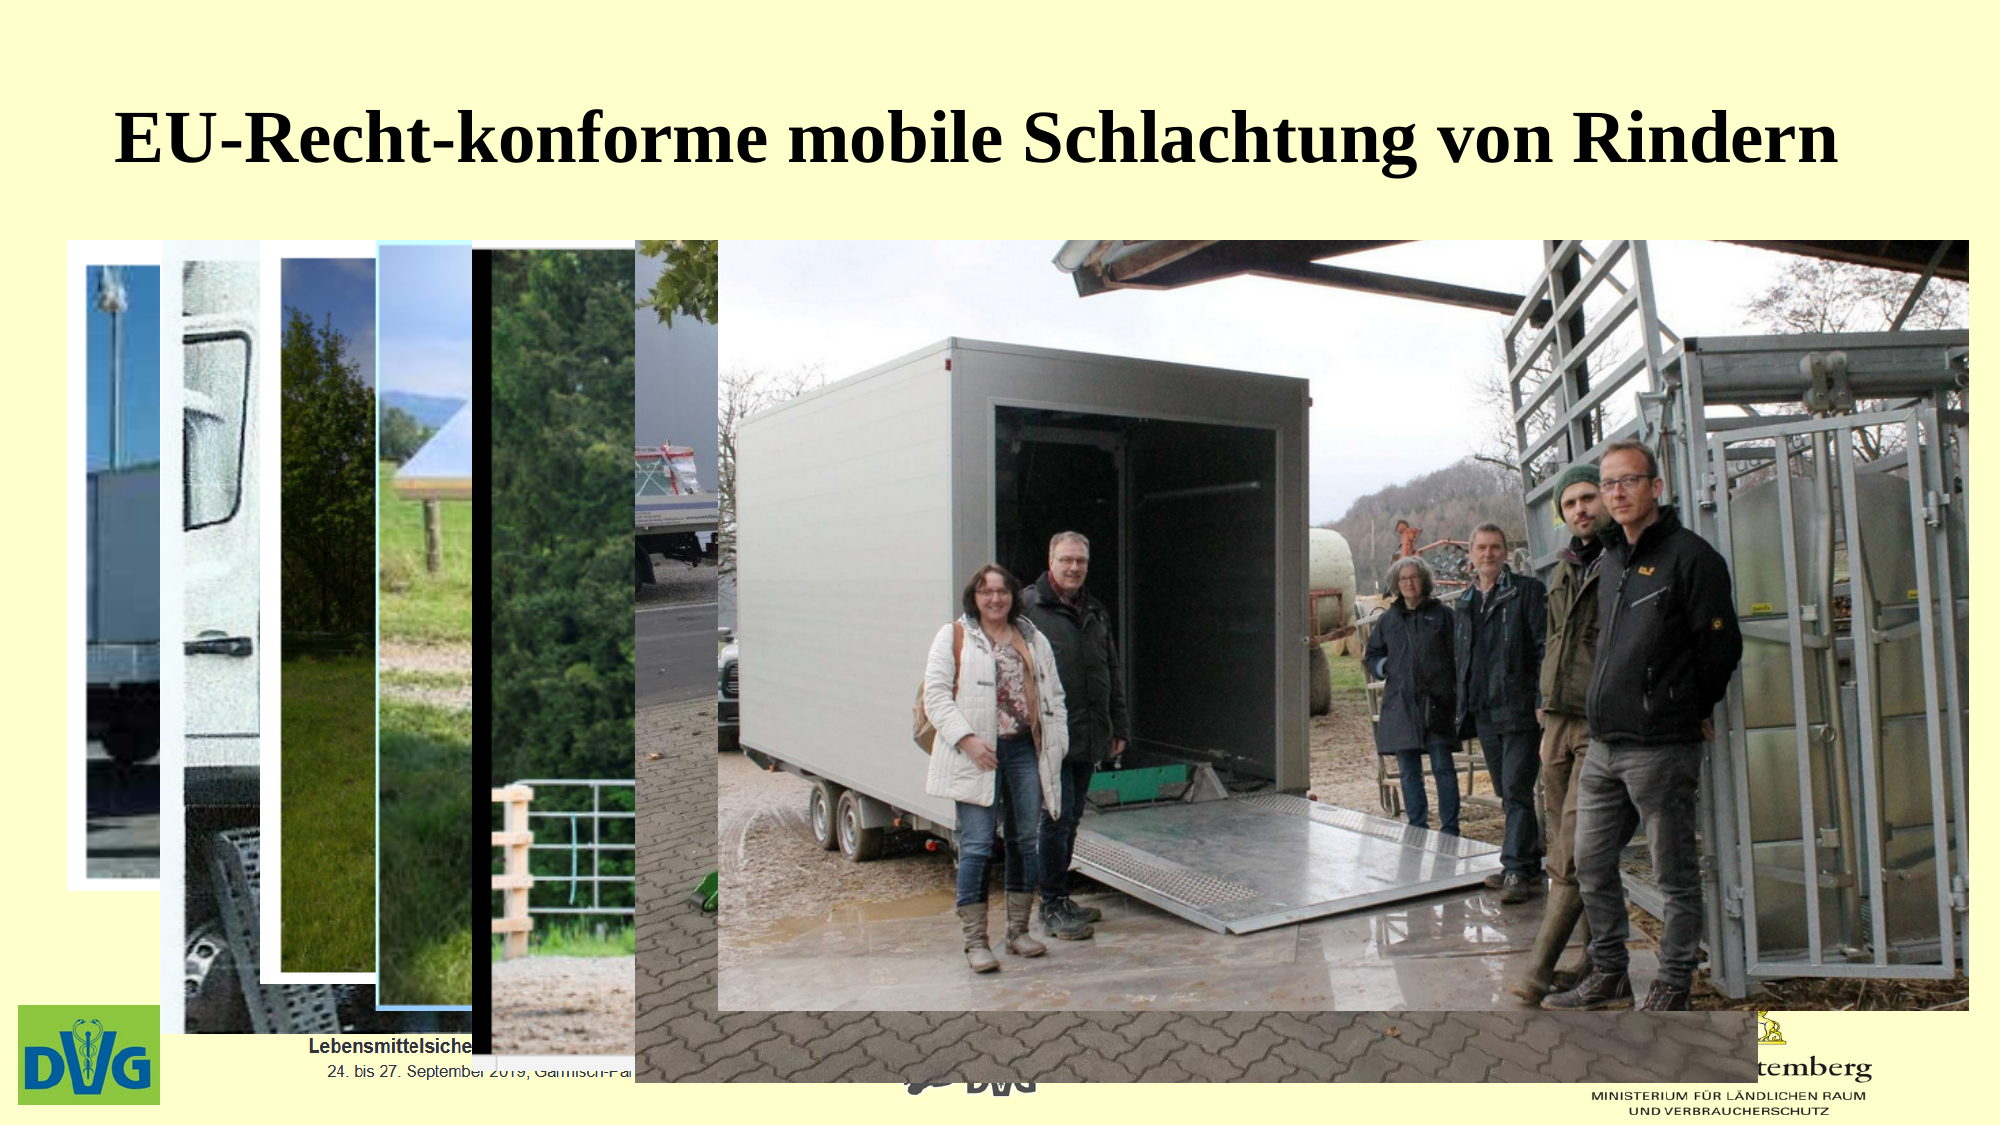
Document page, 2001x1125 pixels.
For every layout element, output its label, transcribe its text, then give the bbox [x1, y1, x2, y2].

picture [0, 240, 1969, 1115]
title EU-Recht-konforme mobile Schlachtung von Rindern [99, 0, 1900, 185]
